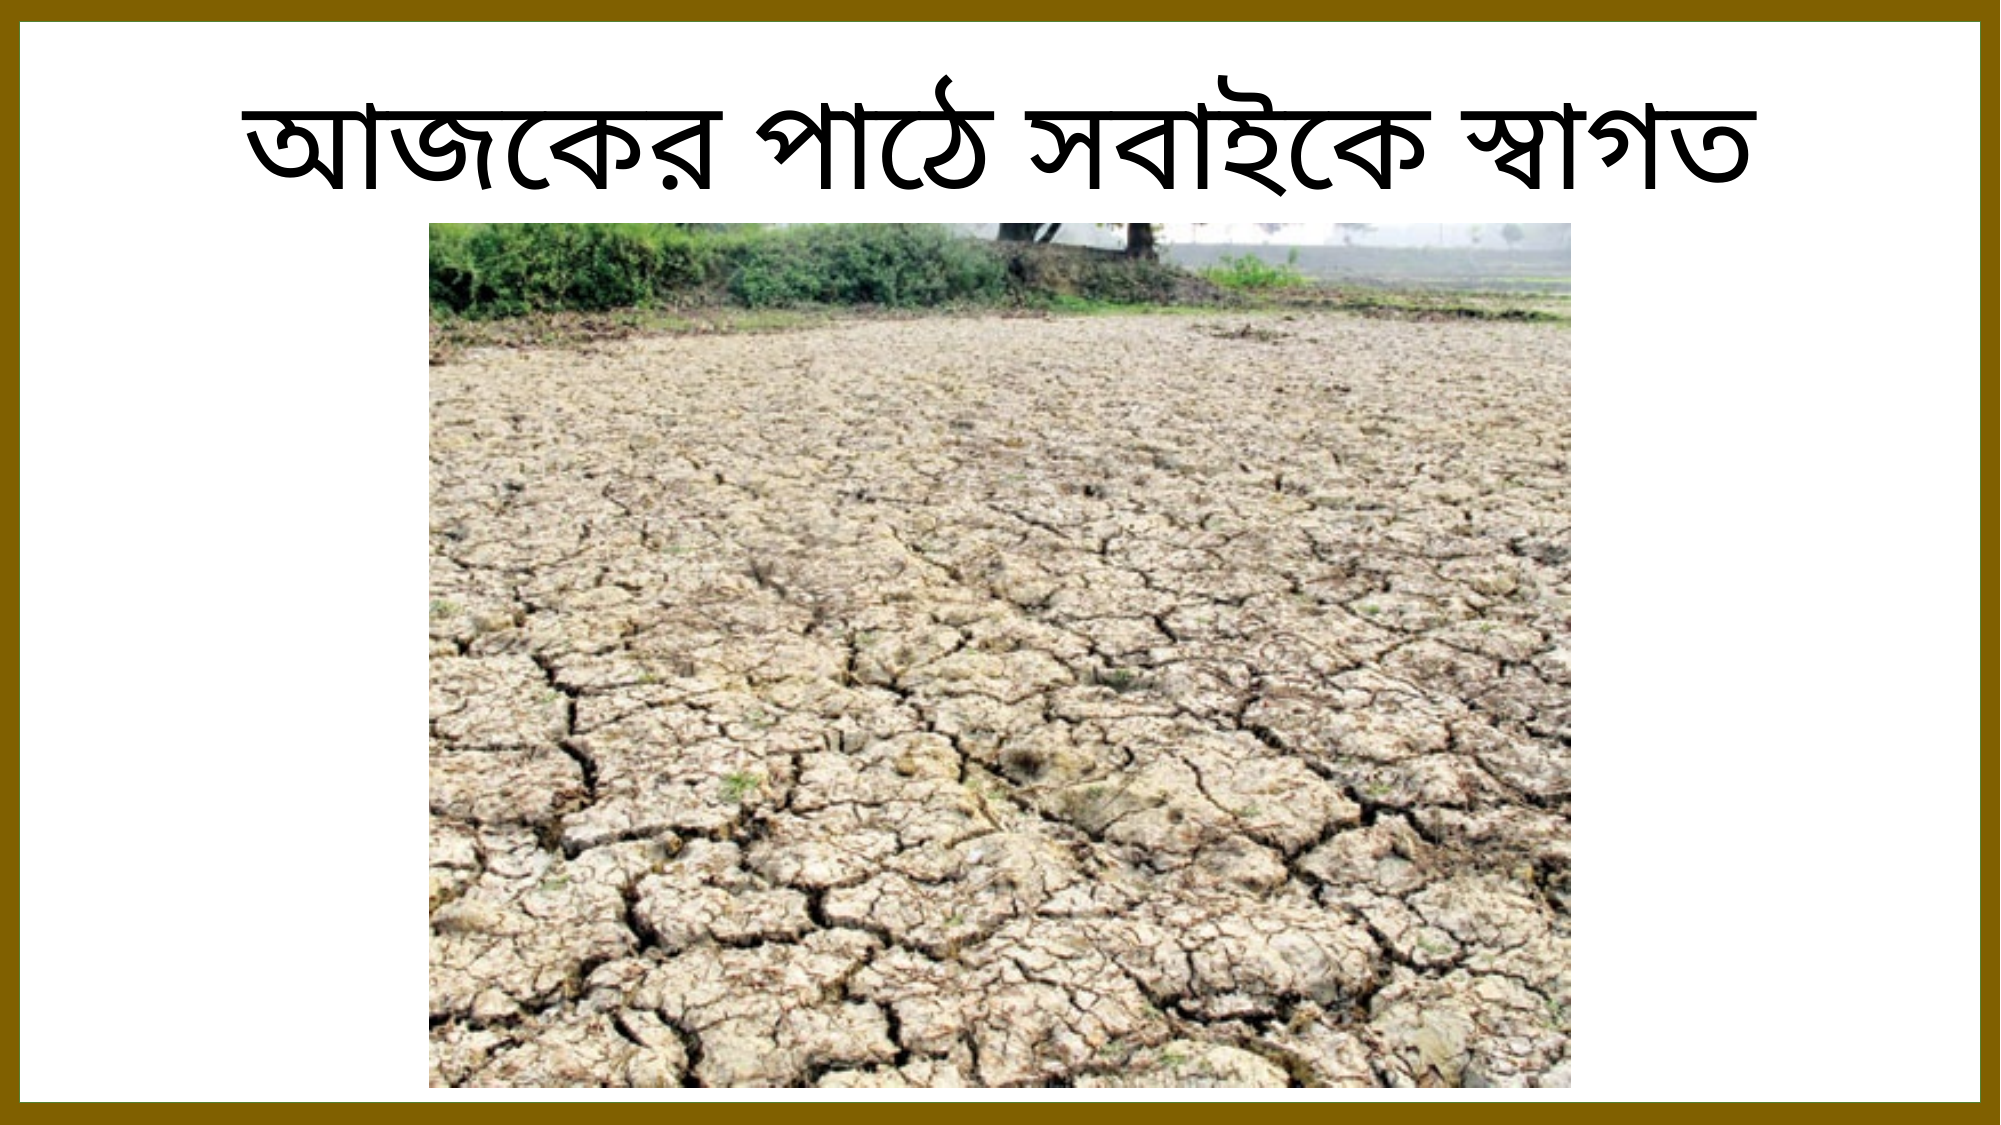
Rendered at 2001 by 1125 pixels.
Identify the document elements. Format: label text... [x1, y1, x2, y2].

picture [429, 223, 1571, 1088]
text_box আজকের পাঠে সবাইকে স্বাগত [62, 57, 1938, 222]
